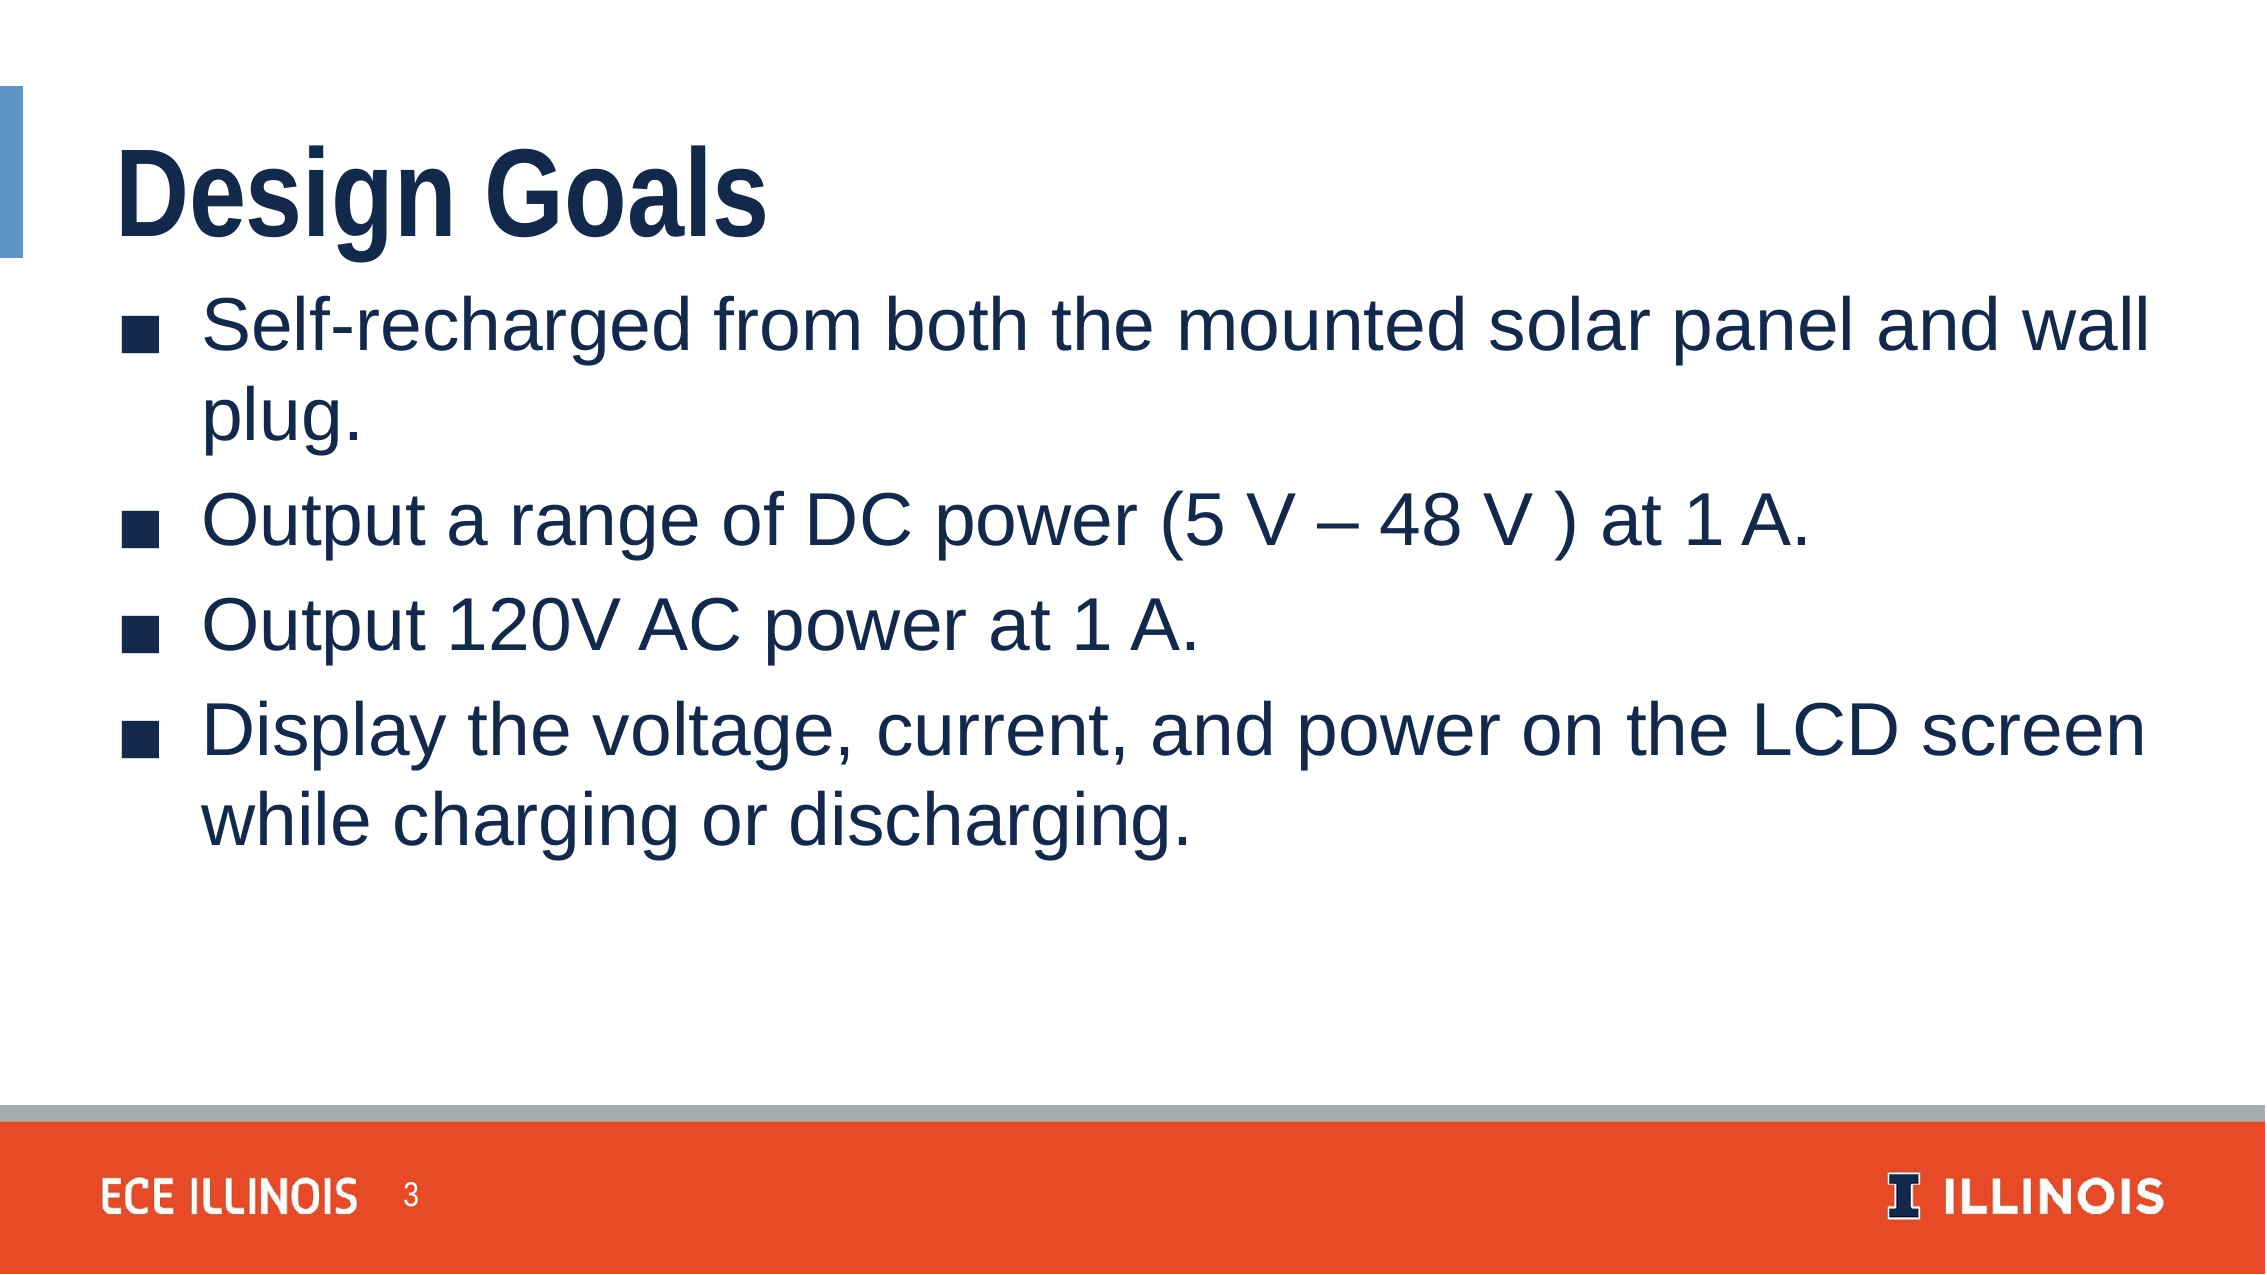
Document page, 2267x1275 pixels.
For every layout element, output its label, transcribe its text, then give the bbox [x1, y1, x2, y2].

picture [0, 86, 23, 258]
list Self-recharged from both the mounted solar panel and wall plug. Output a range of DC power (5 V – 48 V ) at 1 A. Output 120V AC power at 1 A. Display the voltage, current, and power on the LCD screen while charging or discharging. [100, 267, 2184, 1102]
list Design Goals [100, 104, 2173, 224]
picture [0, 1105, 2265, 1274]
